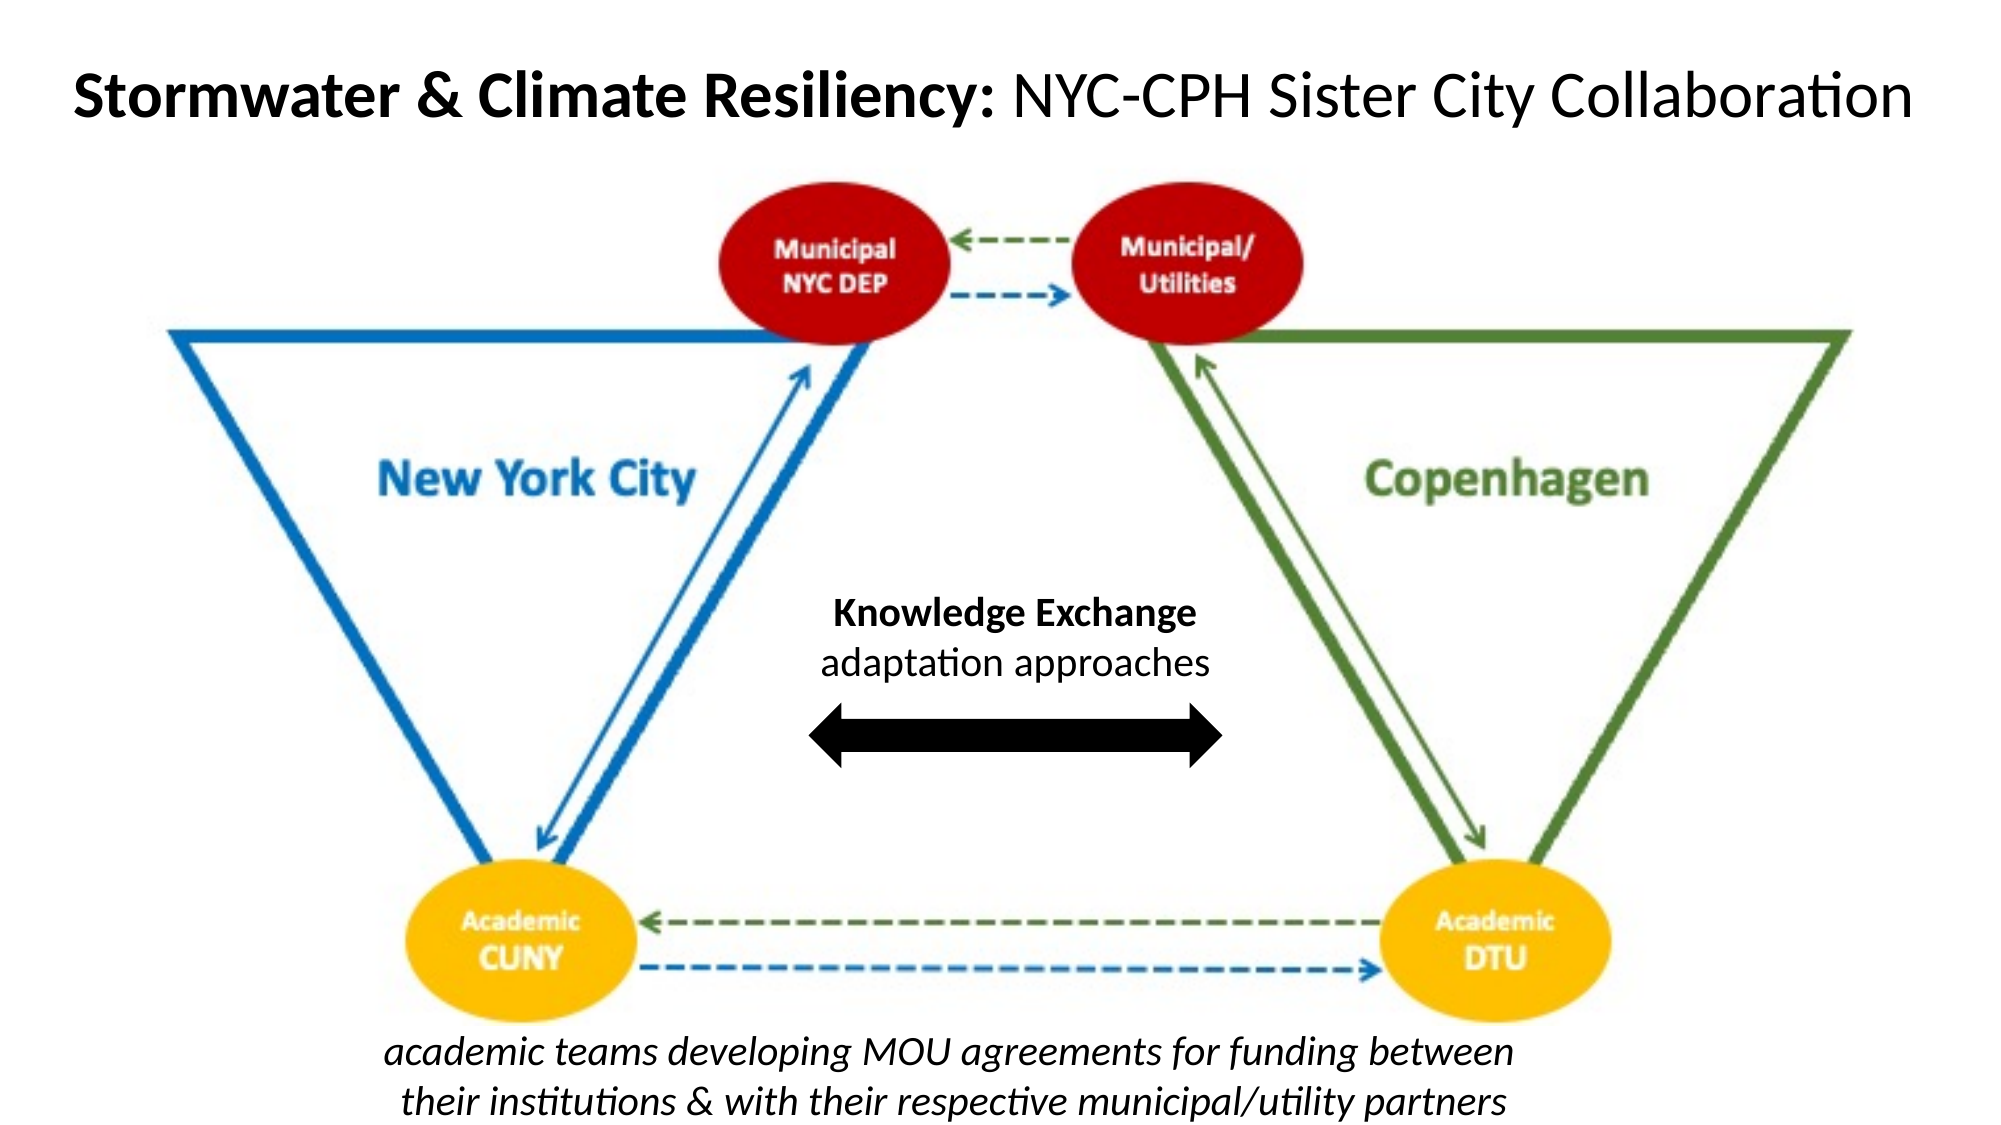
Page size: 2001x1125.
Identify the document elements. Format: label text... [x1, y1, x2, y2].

text_box academic teams developing MOU agreements for funding between their institutions & with their respective municipal/utility partners [368, 1026, 1541, 1125]
picture [140, 161, 1870, 1026]
text_box Stormwater & Climate Resiliency: NYC-CPH Sister City Collaboration [39, 43, 1950, 139]
